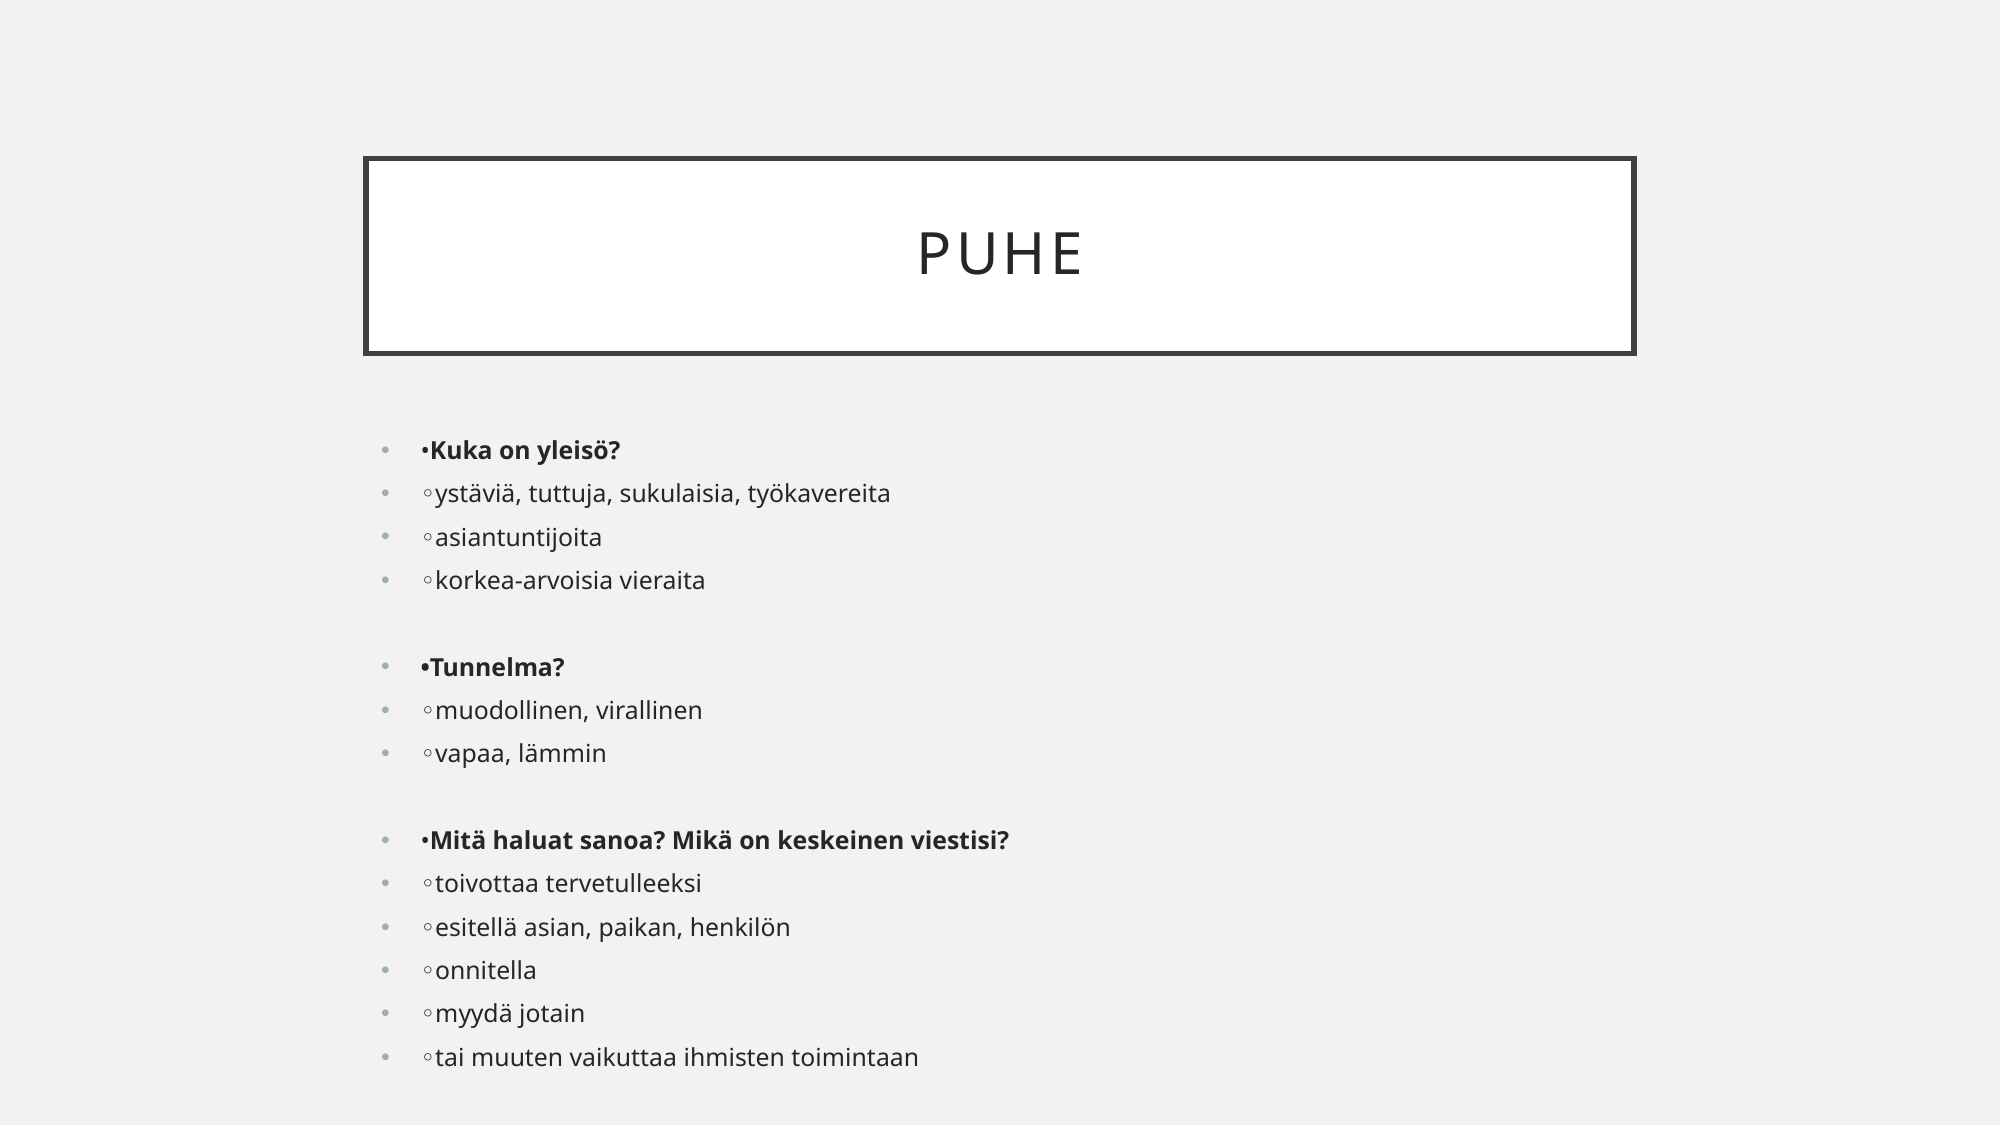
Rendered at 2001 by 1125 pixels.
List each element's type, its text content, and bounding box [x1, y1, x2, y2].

list •Kuka on yleisö? ◦ystäviä, tuttuja, sukulaisia, työkavereita ◦asiantuntijoita ◦korkea-arvoisia vieraita •Tunnelma? ◦muodollinen, virallinen ◦vapaa, lämmin •Mitä haluat sanoa? Mikä on keskeinen viestisi? ◦toivottaa tervetulleeksi ◦esitellä asian, paikan, henkilön ◦onnitella ◦myydä jotain ◦tai muuten vaikuttaa ihmisten toimintaan [366, 383, 1634, 1088]
title puhe [363, 156, 1637, 356]
